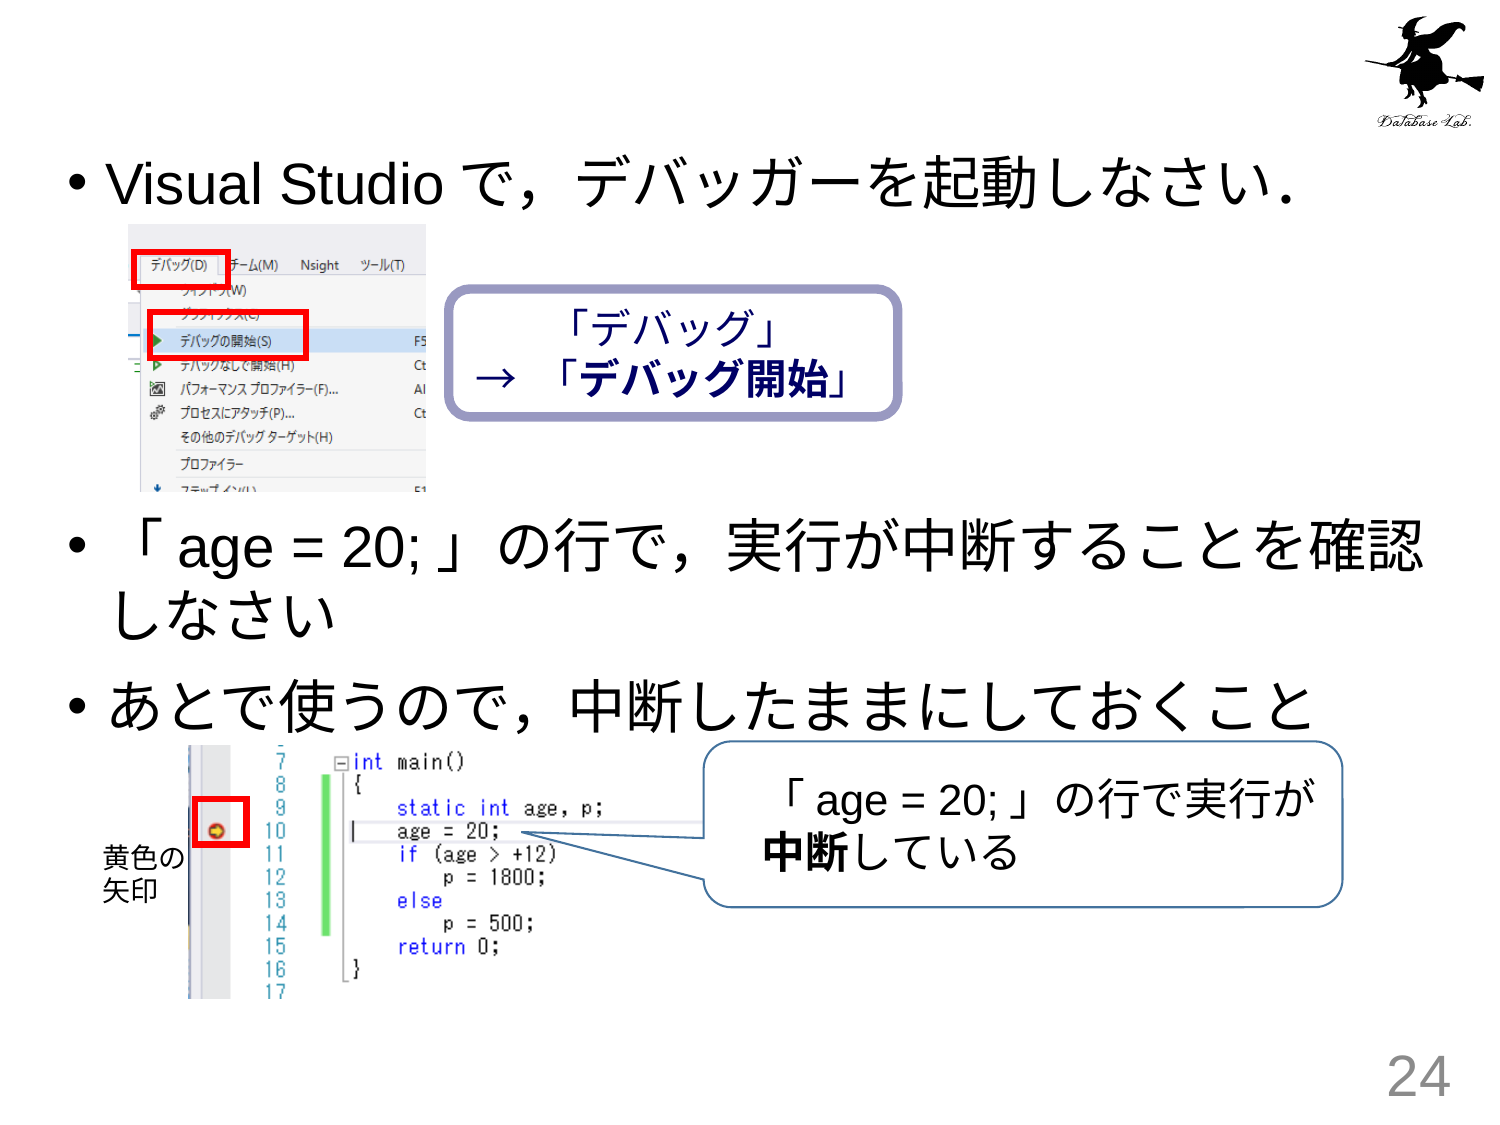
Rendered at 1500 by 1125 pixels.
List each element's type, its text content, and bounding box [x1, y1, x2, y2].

text_box 「age = 20;」の行で実行が 中断している [815, 764, 1348, 886]
text_box 黄色の 矢印 [87, 832, 188, 917]
text_box [815, 886, 1343, 909]
picture [188, 745, 815, 1000]
text_box 「デバッグ」 → 「デバッグ開始」 [447, 287, 899, 418]
picture [128, 224, 426, 492]
picture [1362, 14, 1486, 130]
text_box [715, 740, 1343, 764]
slide_number 24 [1129, 1042, 1467, 1103]
list Visual Studioで，デバッガーを起動しなさい． 「age = 20;」の行で，実行が中断することを確認しなさい あとで使うので，中断したままにしておくこと [52, 138, 1441, 1014]
